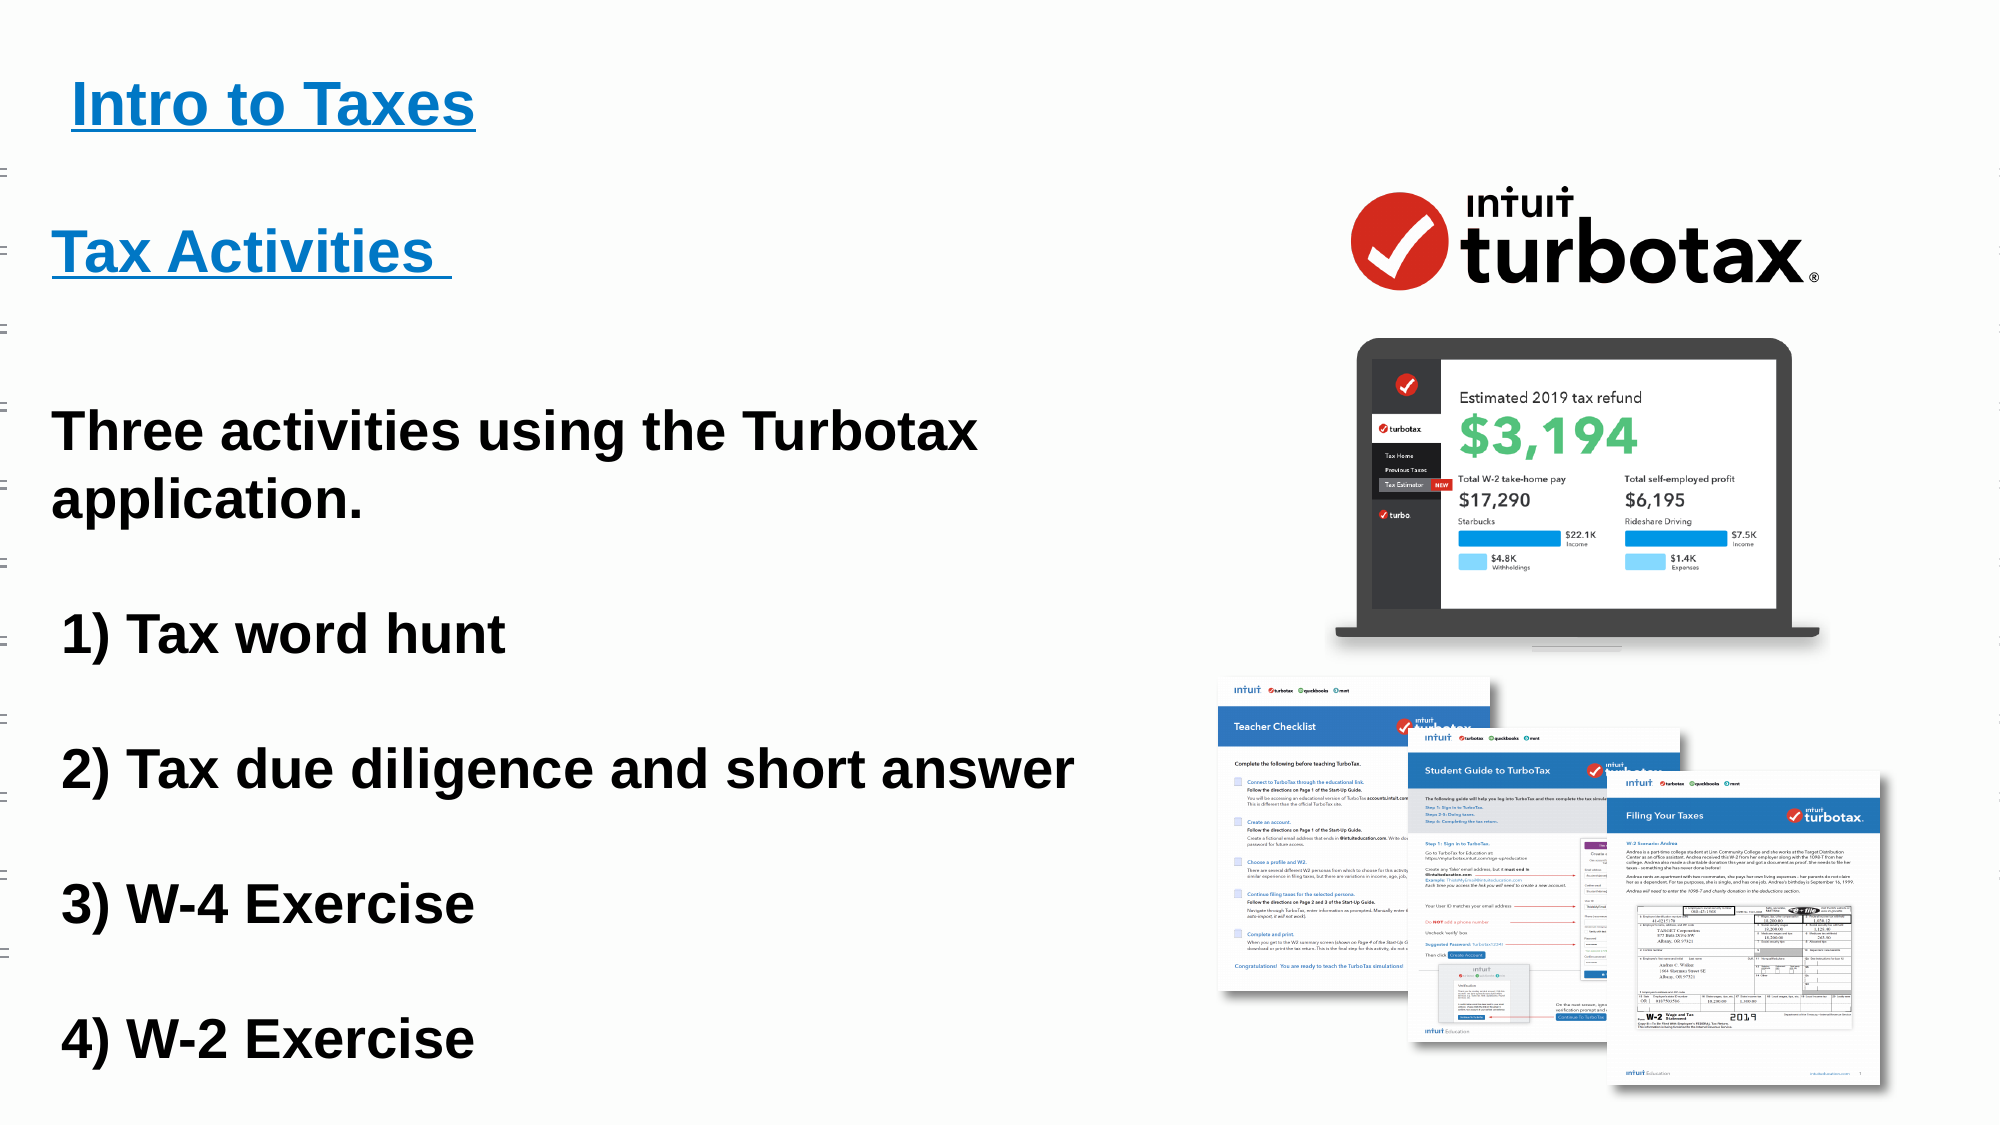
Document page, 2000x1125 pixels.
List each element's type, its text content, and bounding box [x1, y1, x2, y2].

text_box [1218, 677, 1880, 1085]
picture [1302, 137, 1853, 666]
text_box Intro to Taxes [56, 60, 1879, 207]
text_box Tax Activities Three activities using the Turbotax application. Tax word hunt Tax due diligence and short answer W-4 Exercise W-2 Exercise [36, 197, 1237, 778]
